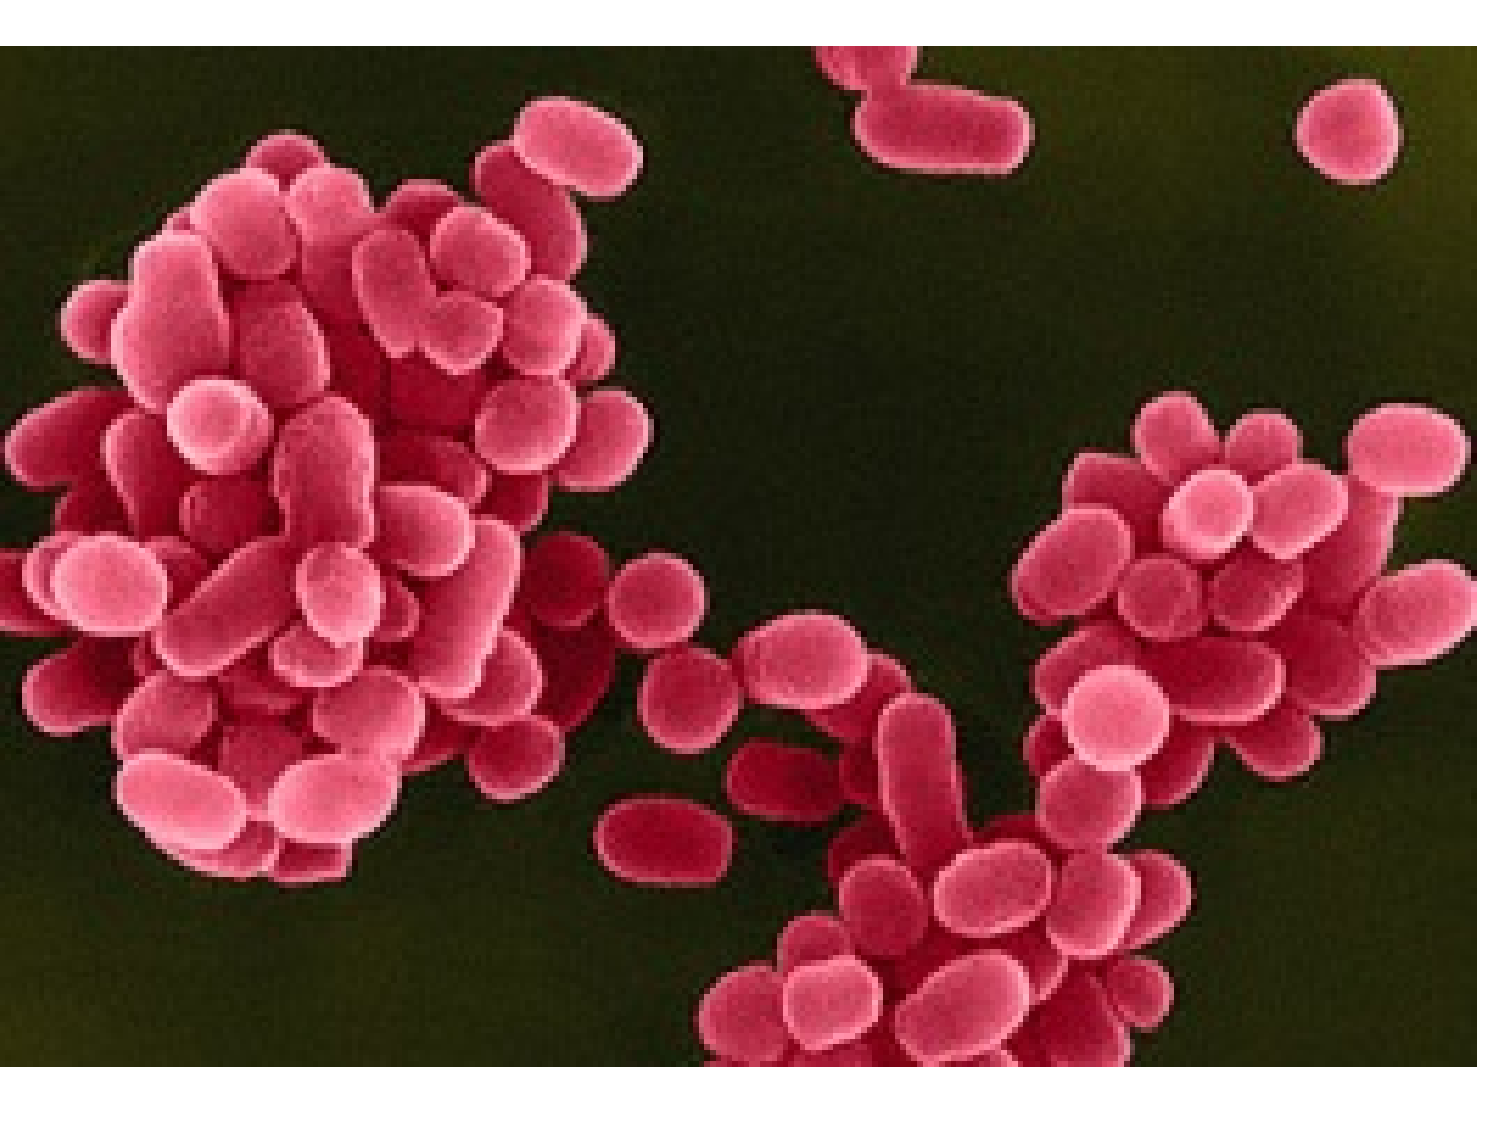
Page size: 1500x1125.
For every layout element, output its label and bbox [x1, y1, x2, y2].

picture [0, 46, 1477, 1067]
